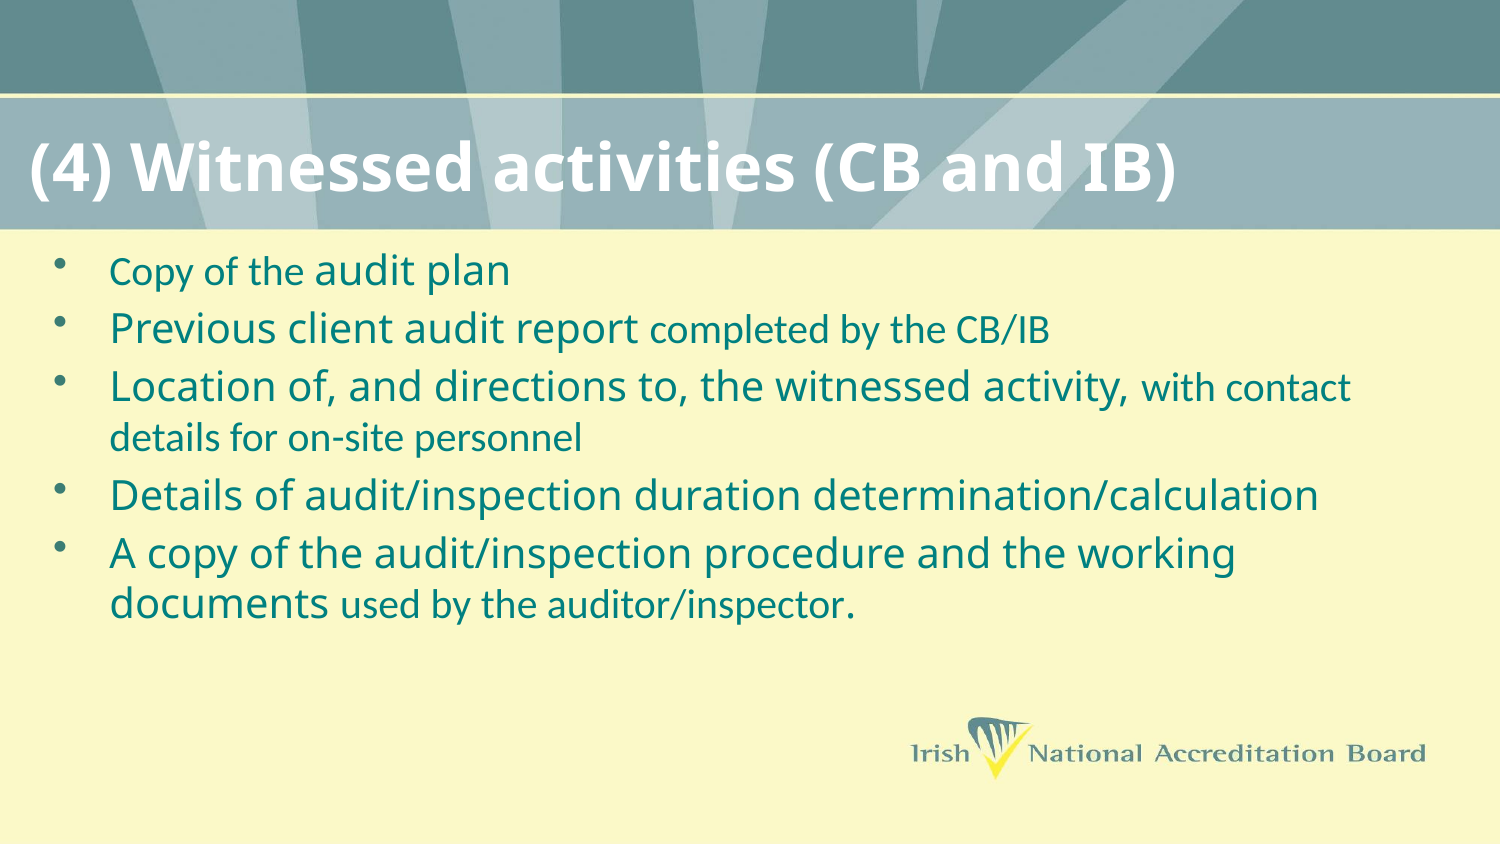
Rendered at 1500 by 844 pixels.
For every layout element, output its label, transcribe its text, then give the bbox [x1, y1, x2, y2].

list Copy of the audit plan Previous client audit report completed by the CB/IB Location of, and directions to, the witnessed activity, with contact details for on-site personnel Details of audit/inspection duration determination/calculation A copy of the audit/inspection procedure and the working documents used by the auditor/inspector. [53, 243, 1365, 688]
picture [0, 0, 1500, 844]
title (4) Witnessed activities (CB and IB) [29, 138, 1365, 210]
